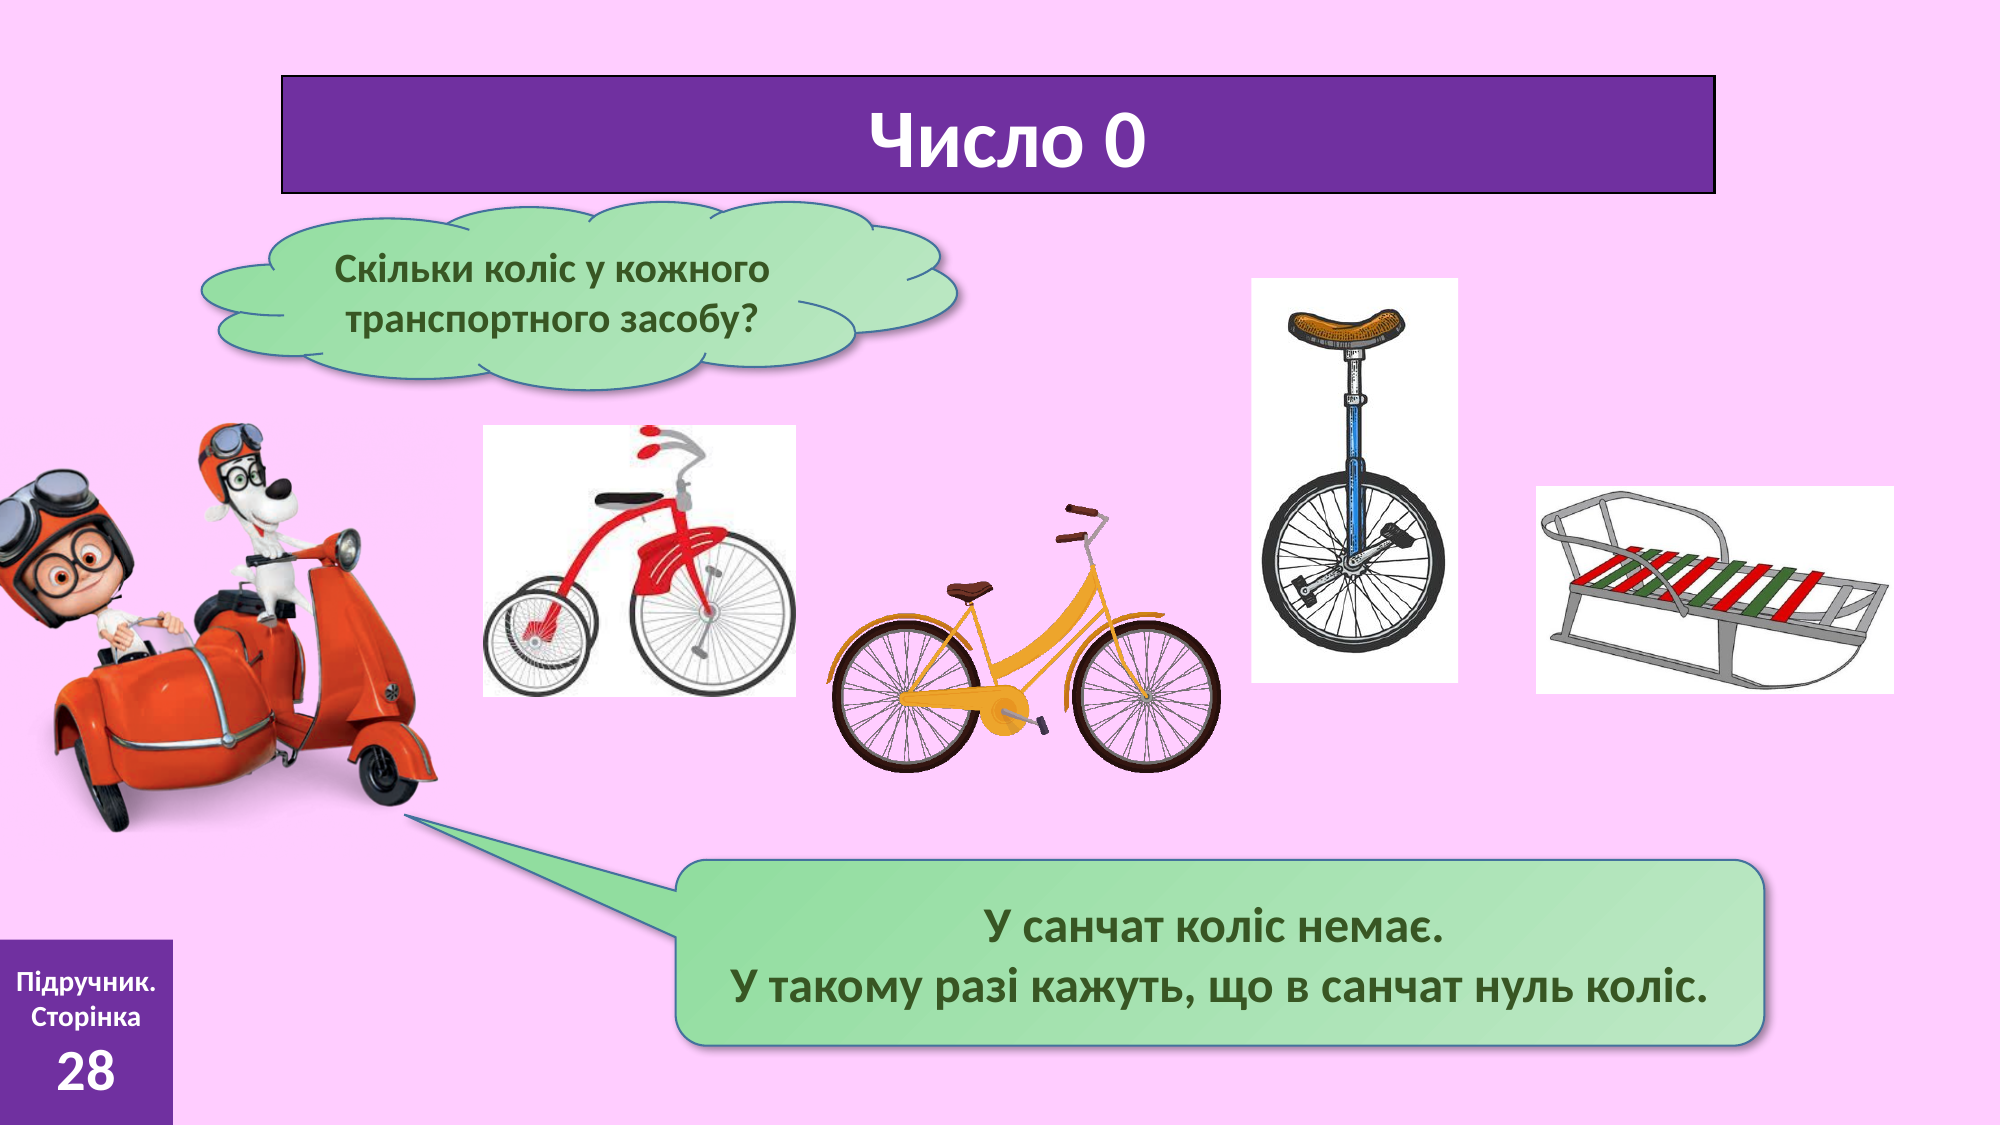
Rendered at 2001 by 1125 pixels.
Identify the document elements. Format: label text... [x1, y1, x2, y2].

text_box Скільки коліс у кожного транспортного засобу? [200, 200, 959, 392]
picture [826, 504, 1221, 773]
picture [0, 417, 458, 861]
picture [1251, 278, 1459, 683]
text_box У санчат коліс немає. У такому разі кажуть, що в санчат нуль коліс. [458, 828, 1766, 1047]
picture [1535, 486, 1894, 694]
text_box Число 0 [281, 75, 1716, 194]
text_box Підручник. Сторінка 28 [0, 938, 174, 1125]
picture [482, 425, 796, 698]
